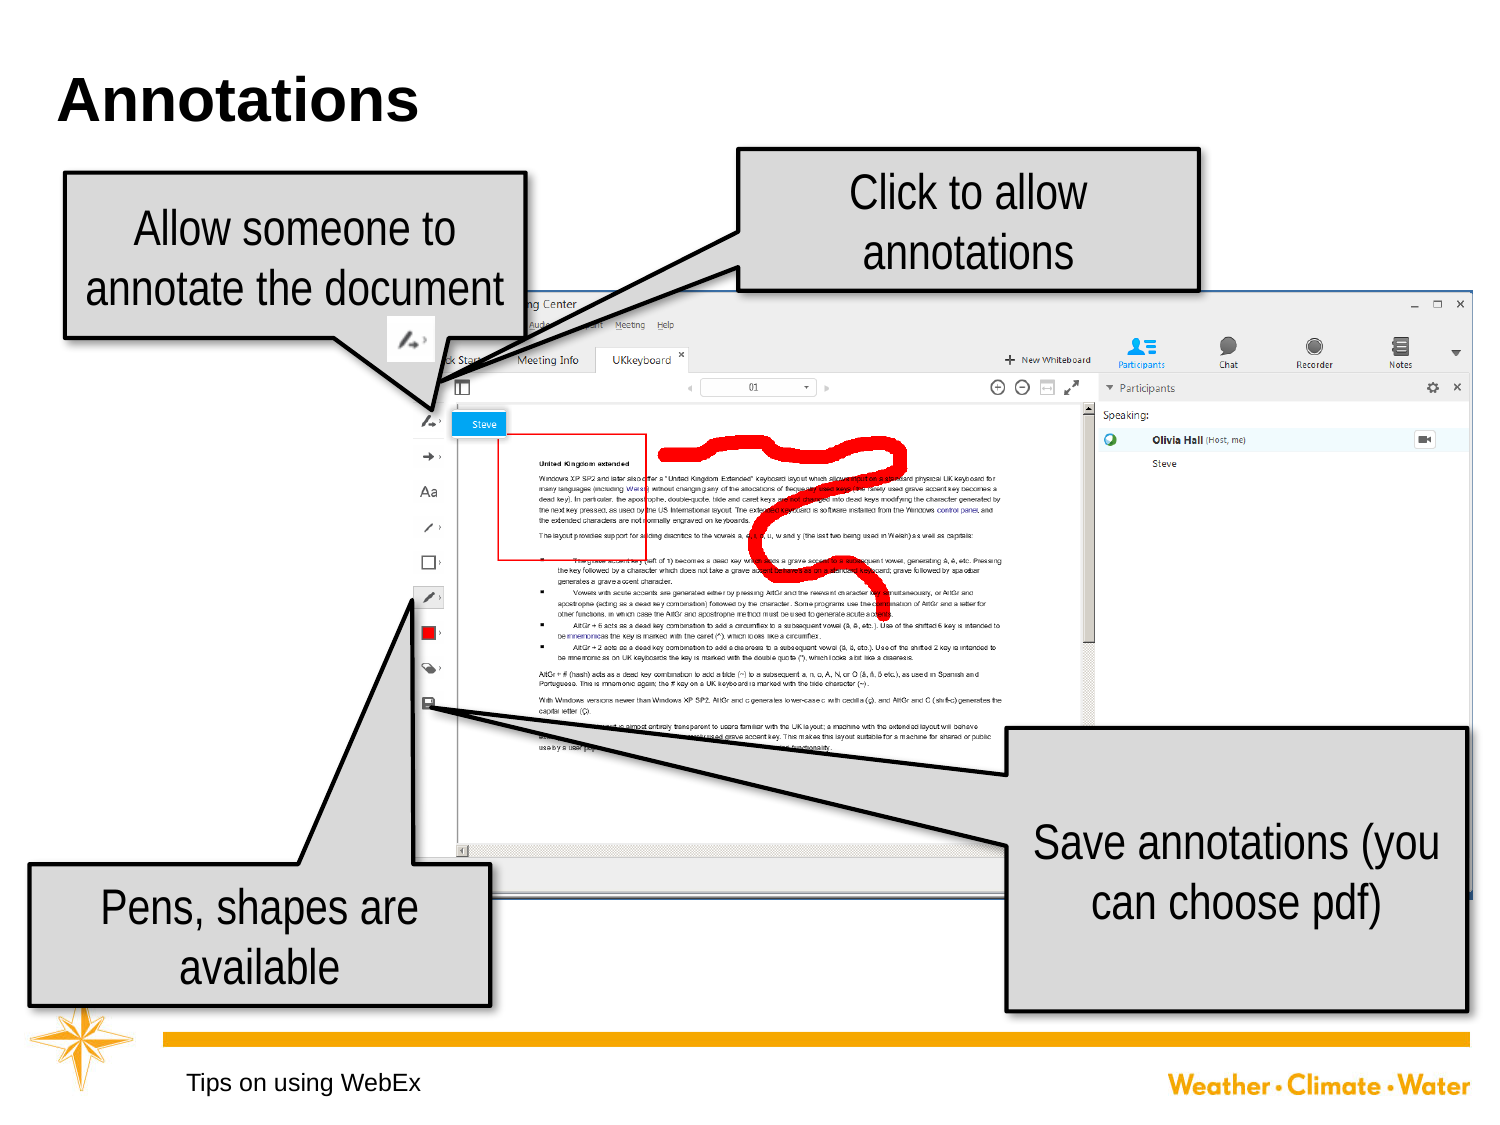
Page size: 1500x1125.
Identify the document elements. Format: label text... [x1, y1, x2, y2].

footer Tips on using WebEx [170, 1058, 904, 1111]
picture [0, 0, 1500, 1125]
text_box Pens, shapes are available [27, 608, 493, 1008]
text_box Click to allow annotations [619, 146, 1201, 289]
text_box Save annotations (you can choose pdf) [1004, 908, 1470, 1014]
title Annotations [41, 31, 1471, 161]
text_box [64, 172, 526, 362]
